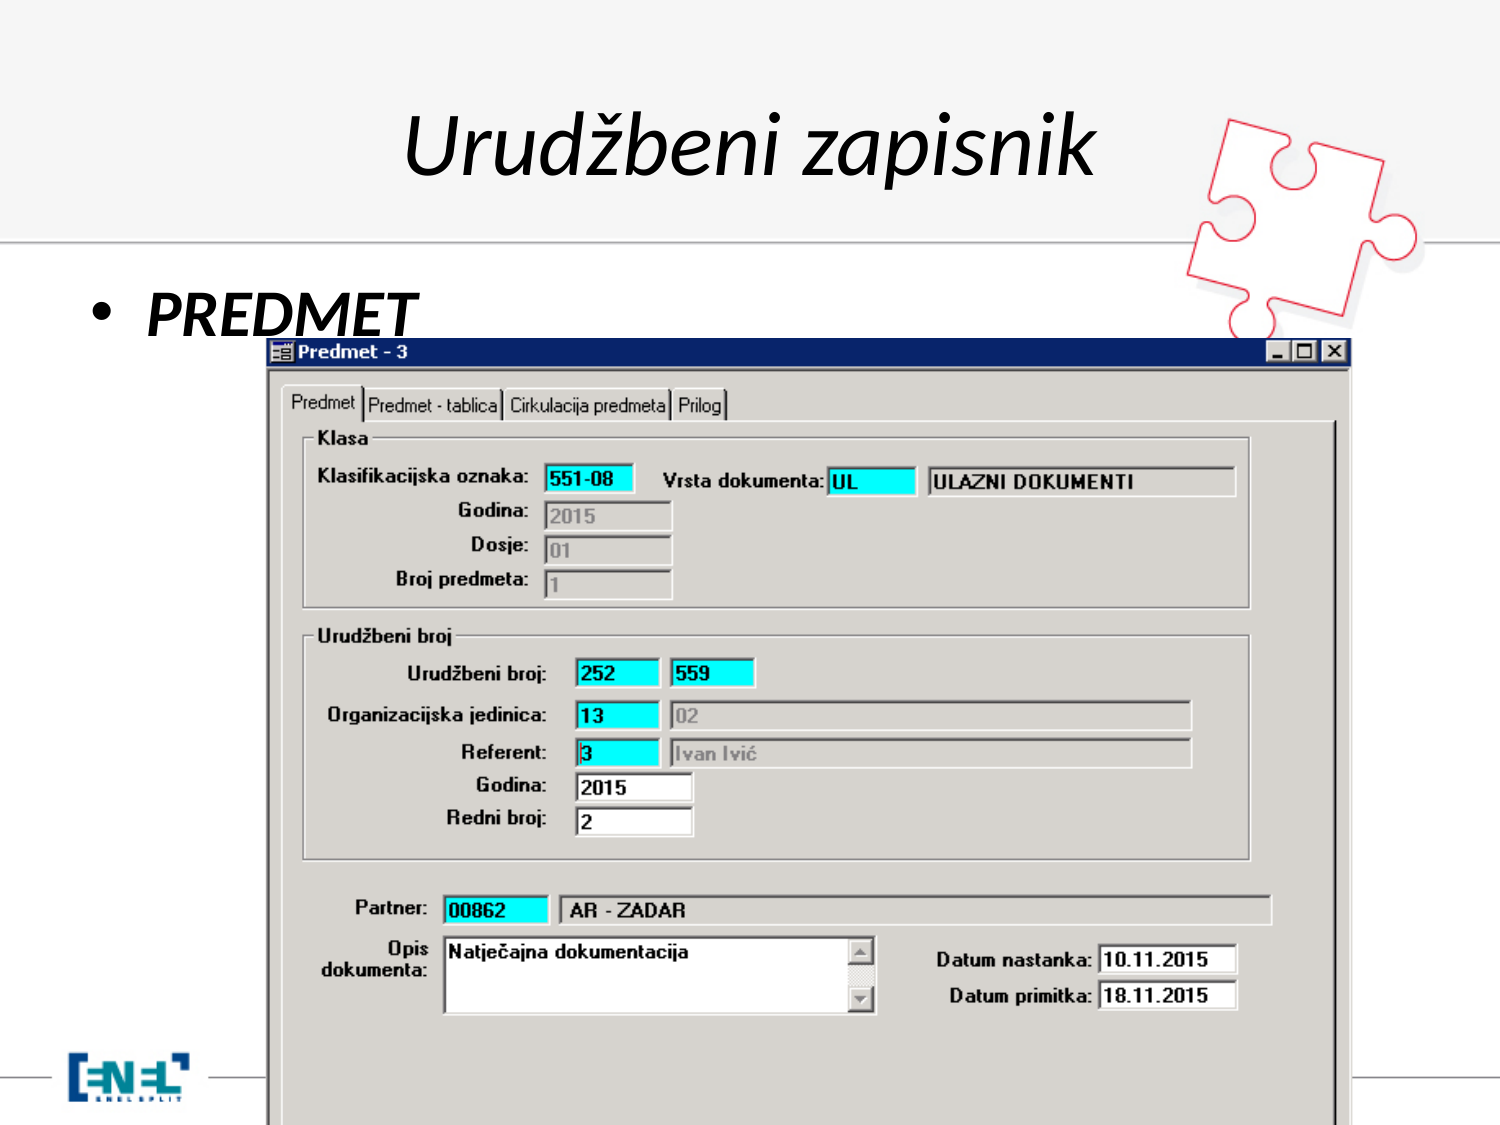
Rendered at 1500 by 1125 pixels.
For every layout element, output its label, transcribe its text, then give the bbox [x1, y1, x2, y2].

title Urudžbeni zapisnik [75, 45, 1425, 233]
picture [0, 0, 1500, 1125]
list PREDMET [75, 262, 1425, 1005]
